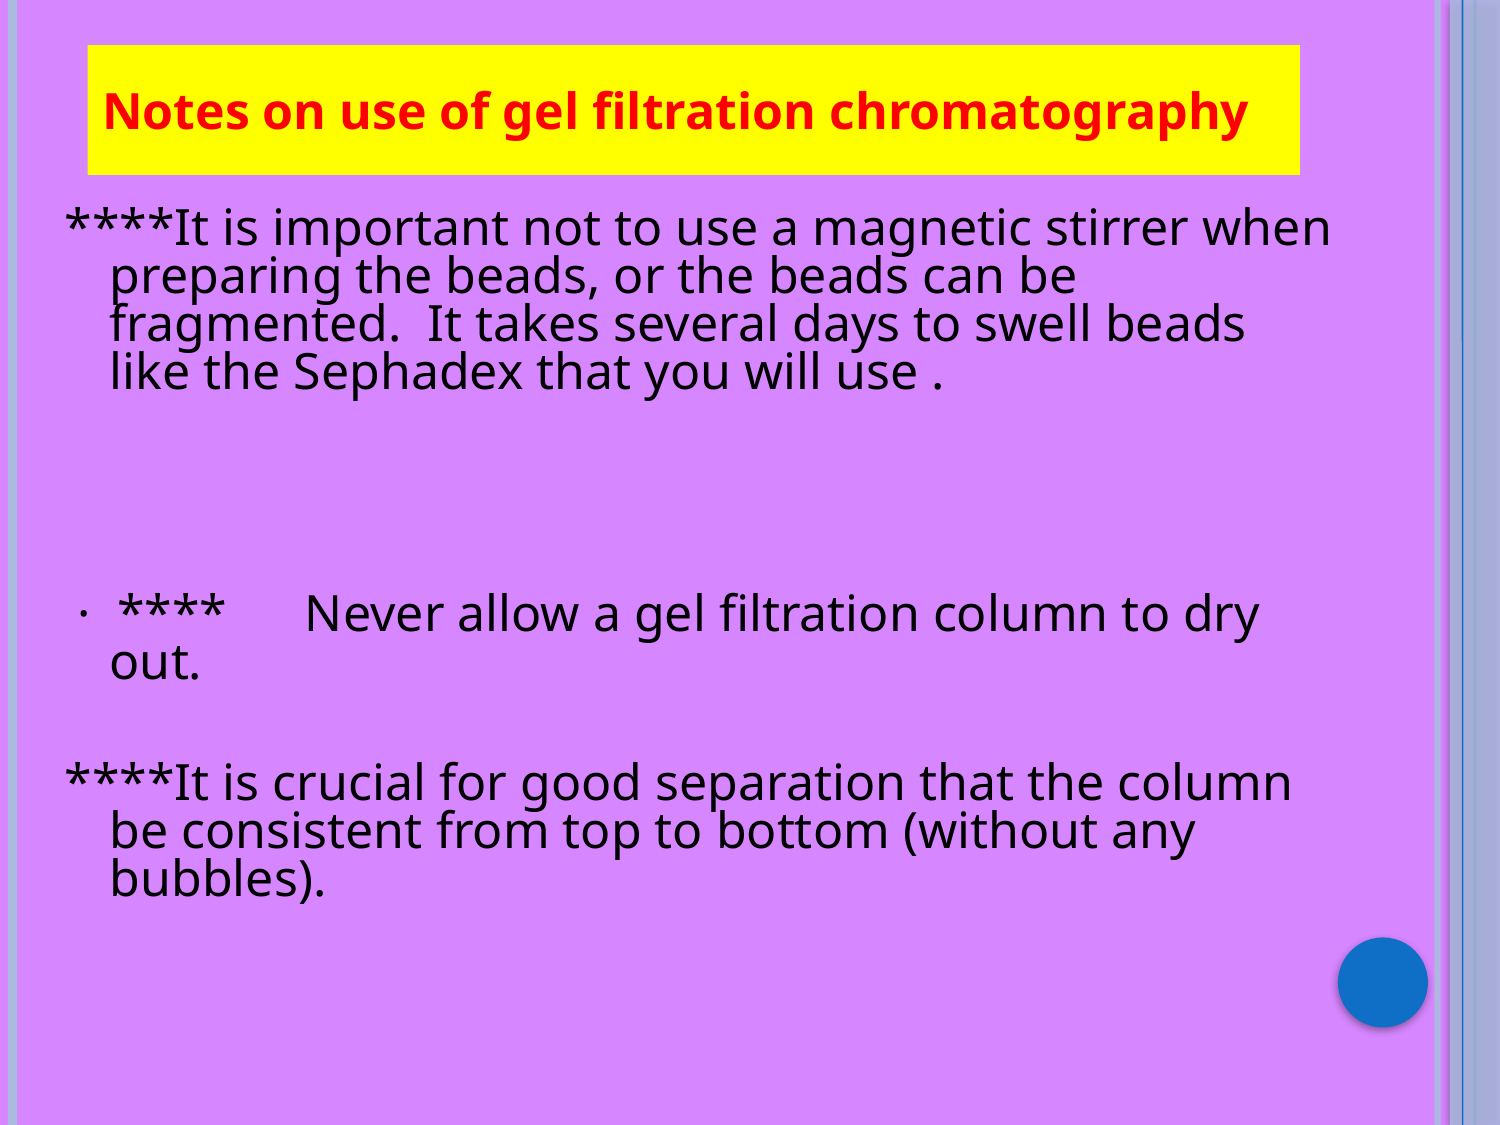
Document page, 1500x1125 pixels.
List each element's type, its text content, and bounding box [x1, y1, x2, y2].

list ****It is important not to use a magnetic stirrer when preparing the beads, or the beads can be fragmented. It takes several days to swell beads like the Sephadex that you will use . · **** Never allow a gel filtration column to dry out. ****It is crucial for good separation that the column be consistent from top to bottom (without any bubbles). [50, 200, 1350, 1062]
title Notes on use of gel filtration chromatography [87, 45, 1300, 175]
